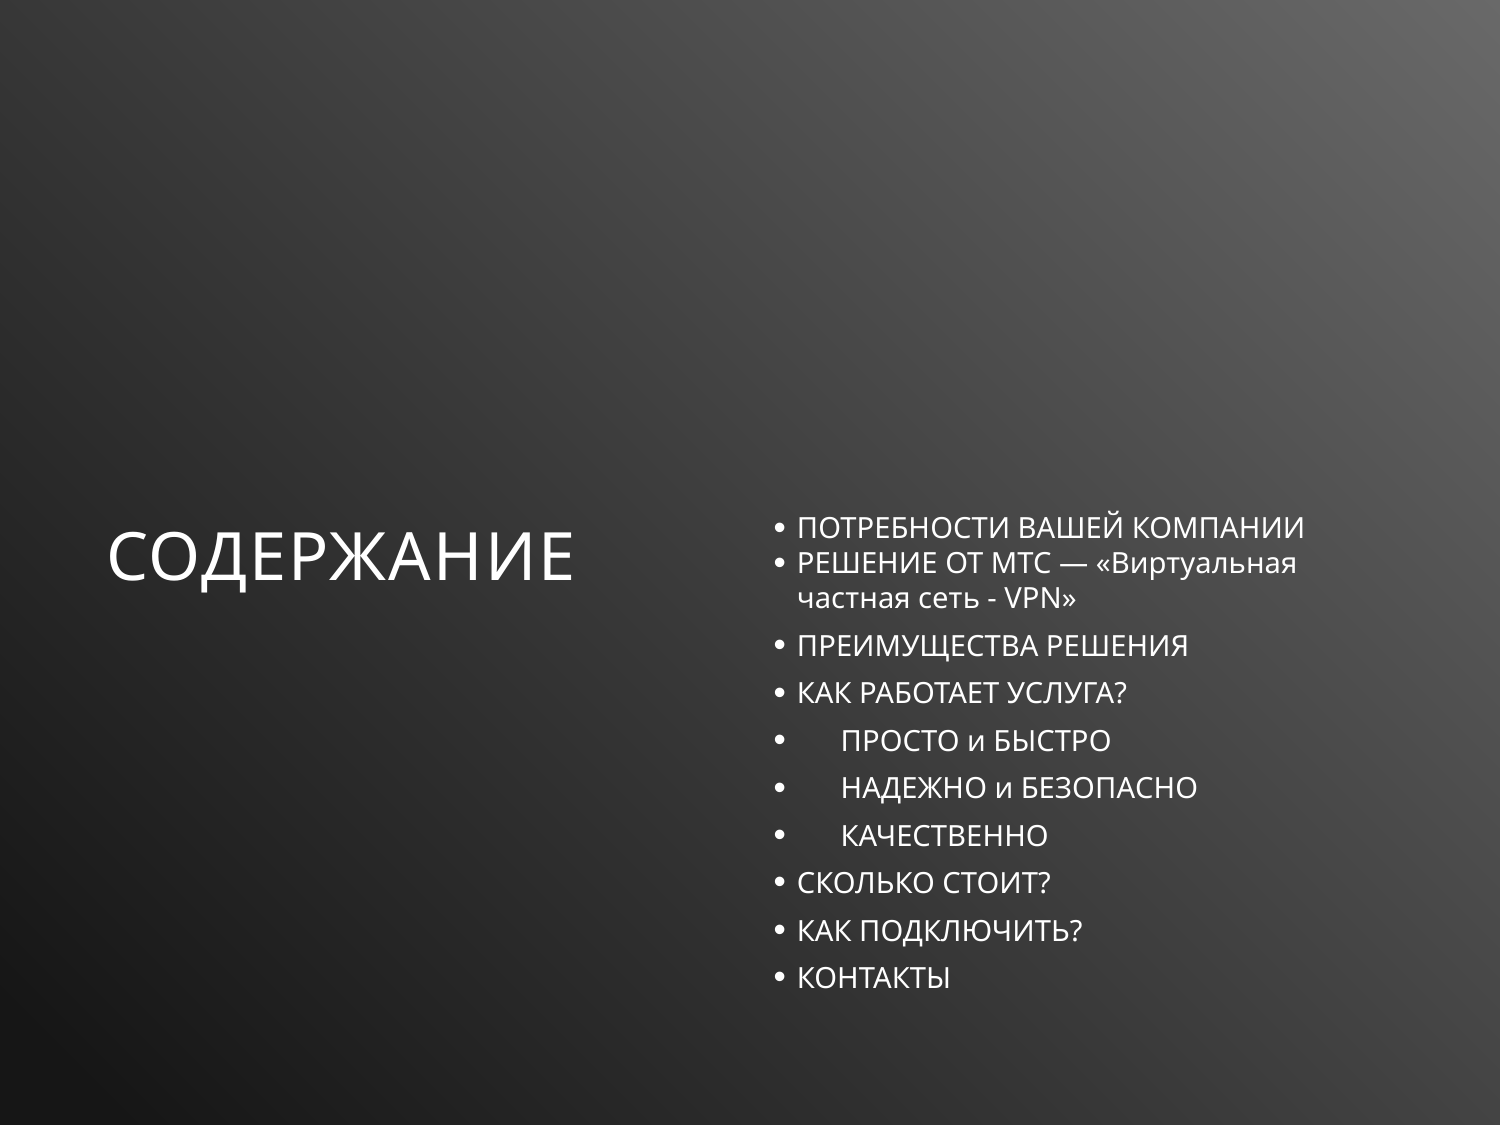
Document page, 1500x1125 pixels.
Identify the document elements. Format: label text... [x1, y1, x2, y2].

title Содержание [0, 514, 727, 607]
list ПОТРЕБНОСТИ ВАШЕЙ КОМПАНИИ РЕШЕНИЕ ОТ МТС — «Виртуальная частная сеть - VPN» ПРЕИМУЩЕСТВА РЕШЕНИЯ КАК РАБОТАЕТ УСЛУГА? ПРОСТО и БЫСТРО НАДЕЖНО и БЕЗОПАСНО КАЧЕСТВЕННО СКОЛЬКО СТОИТ? КАК ПОДКЛЮЧИТЬ? КОНТАКТЫ [773, 509, 1394, 1014]
